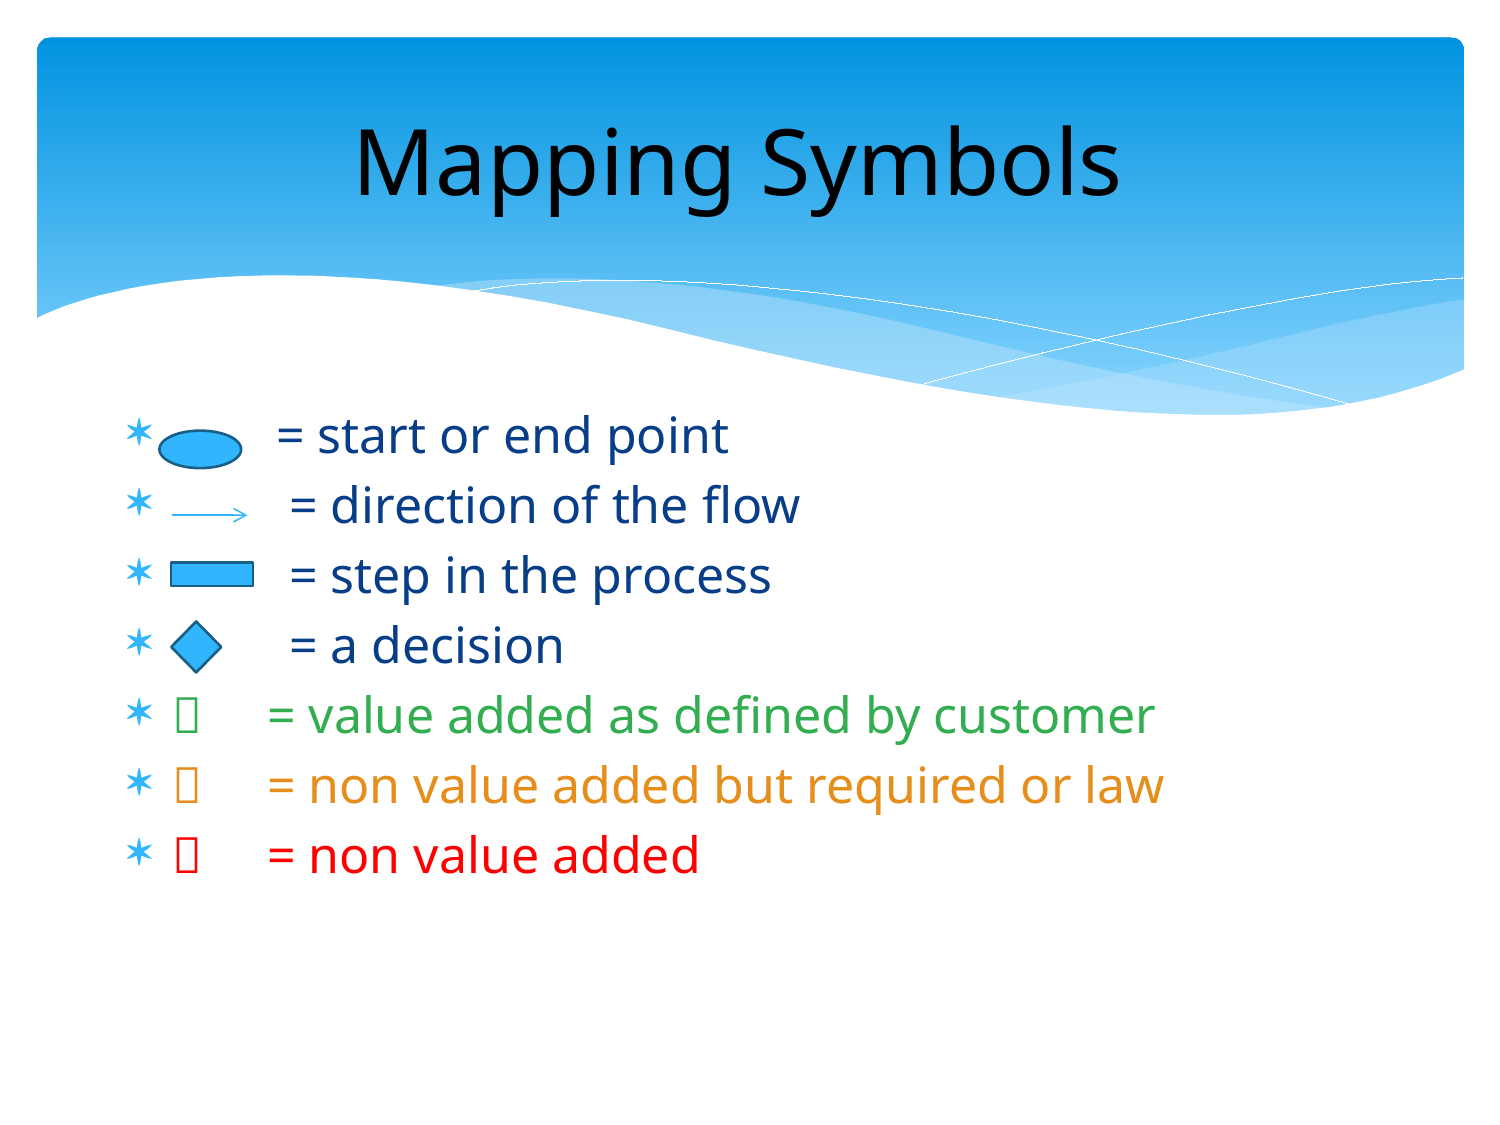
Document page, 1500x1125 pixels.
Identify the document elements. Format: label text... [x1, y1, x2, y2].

text_box [170, 620, 223, 674]
title Mapping Symbols [75, 55, 1425, 261]
text_box [170, 561, 254, 587]
text_box [158, 429, 243, 470]
list = start or end point = direction of the flow = step in the process = a decision  = value added as defined by customer  = non value added but required or law  = non value added [112, 395, 1328, 962]
